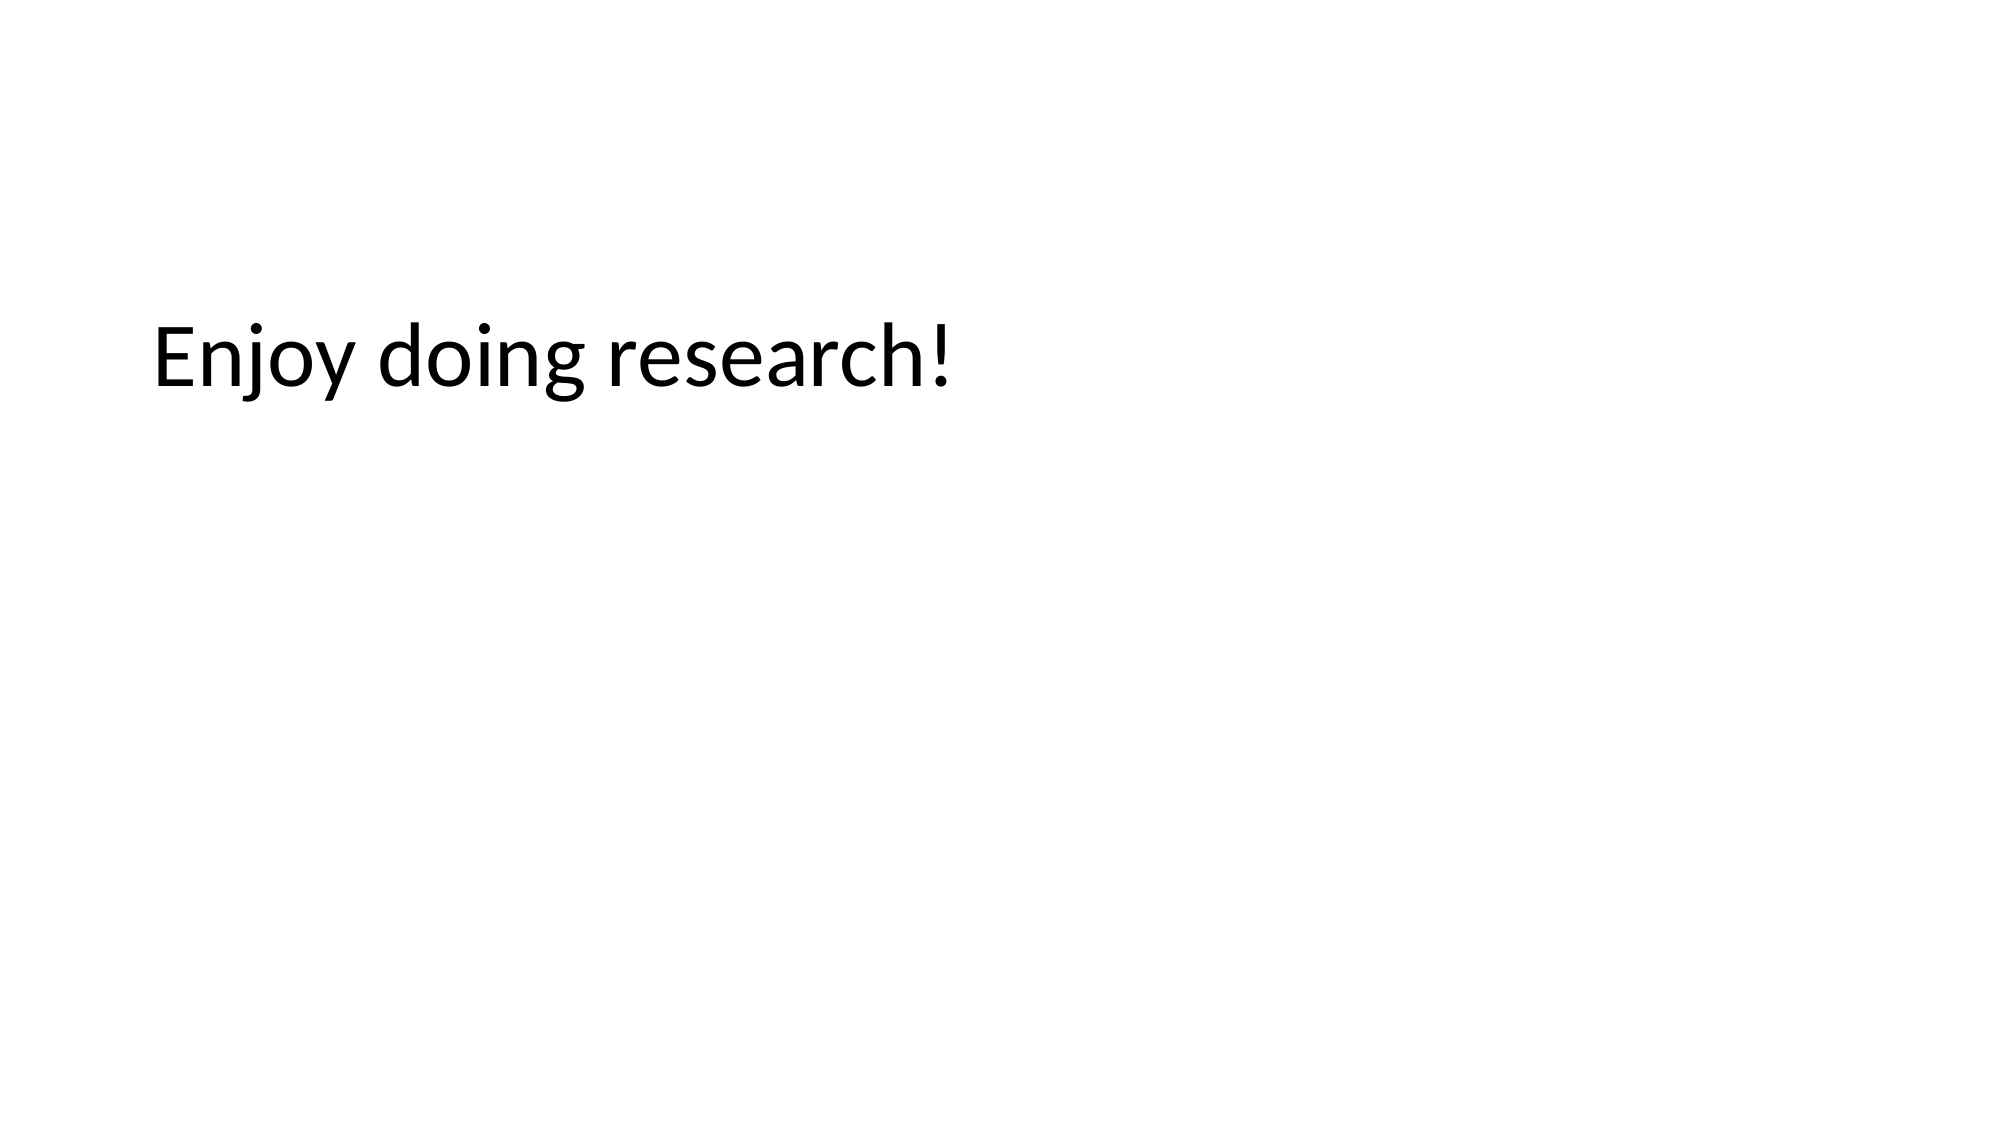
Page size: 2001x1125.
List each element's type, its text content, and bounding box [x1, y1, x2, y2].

list Enjoy doing research! [137, 299, 1863, 1014]
